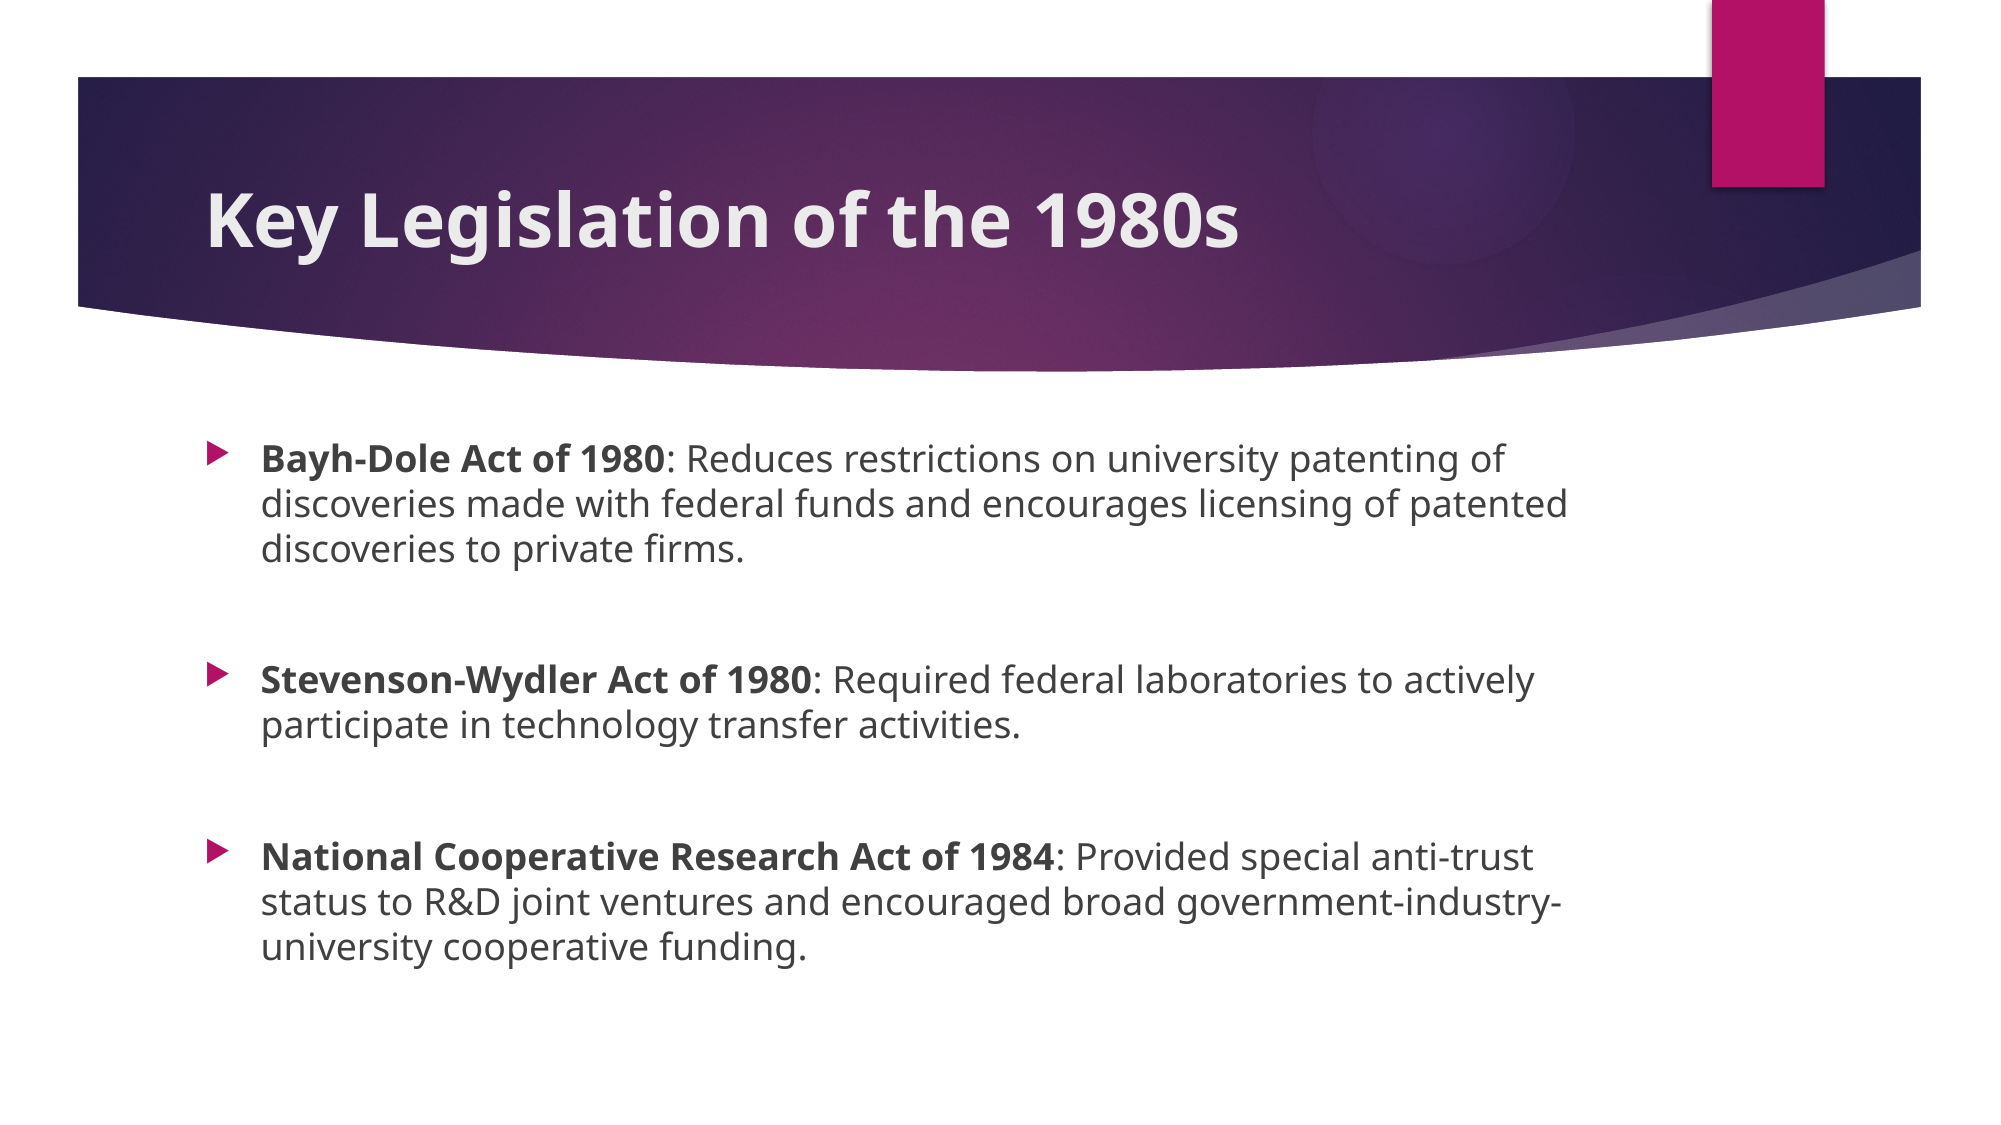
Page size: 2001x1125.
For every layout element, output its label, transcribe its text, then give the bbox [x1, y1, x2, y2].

list Bayh-Dole Act of 1980: Reduces restrictions on university patenting of discoveries made with federal funds and encourages licensing of patented discoveries to private firms. Stevenson-Wydler Act of 1980: Required federal laboratories to actively participate in technology transfer activities. National Cooperative Research Act of 1984: Provided special anti-trust status to R&D joint ventures and encouraged broad government-industry-university cooperative funding. [189, 427, 1638, 988]
title Key Legislation of the 1980s [189, 159, 1627, 276]
